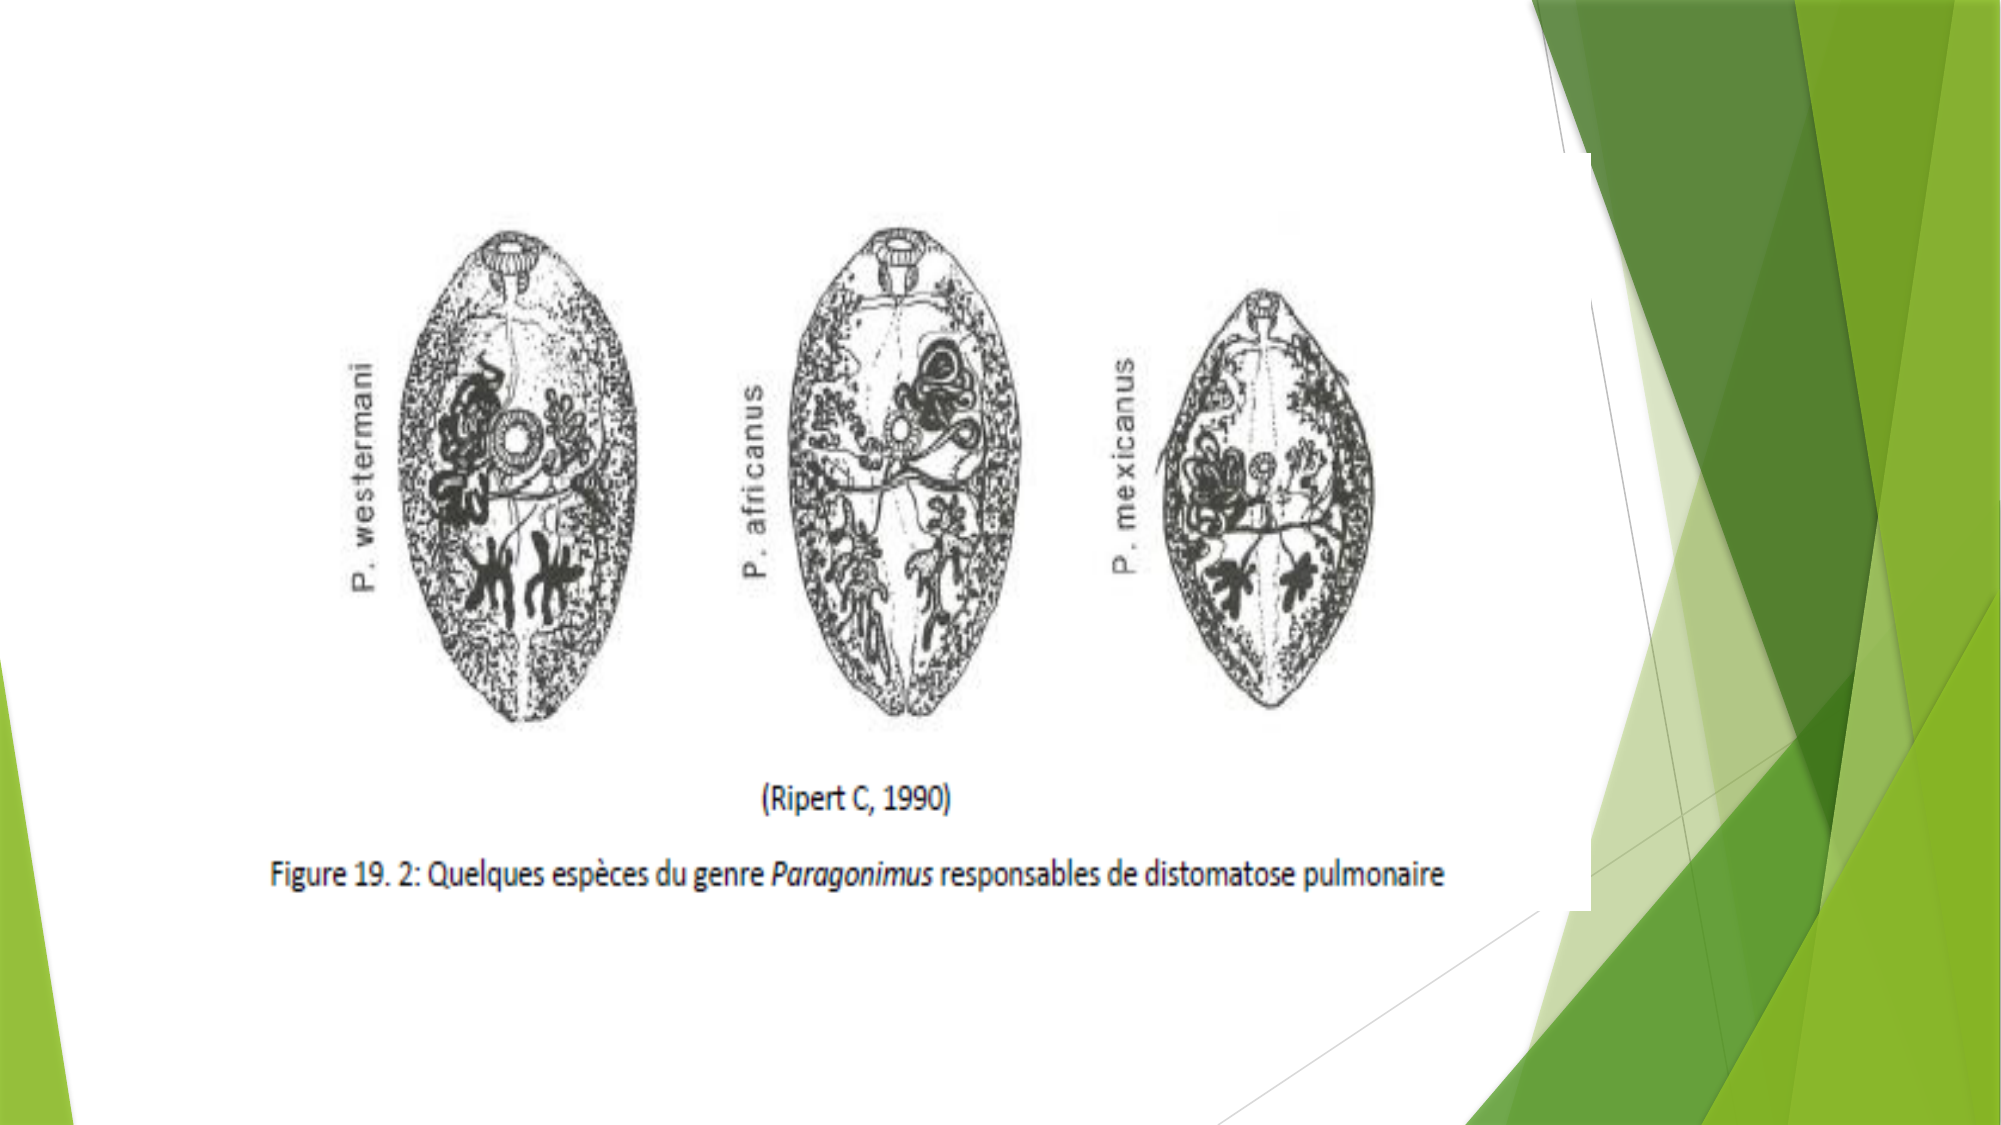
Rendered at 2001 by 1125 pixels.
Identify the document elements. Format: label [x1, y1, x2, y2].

list [185, 152, 1591, 911]
